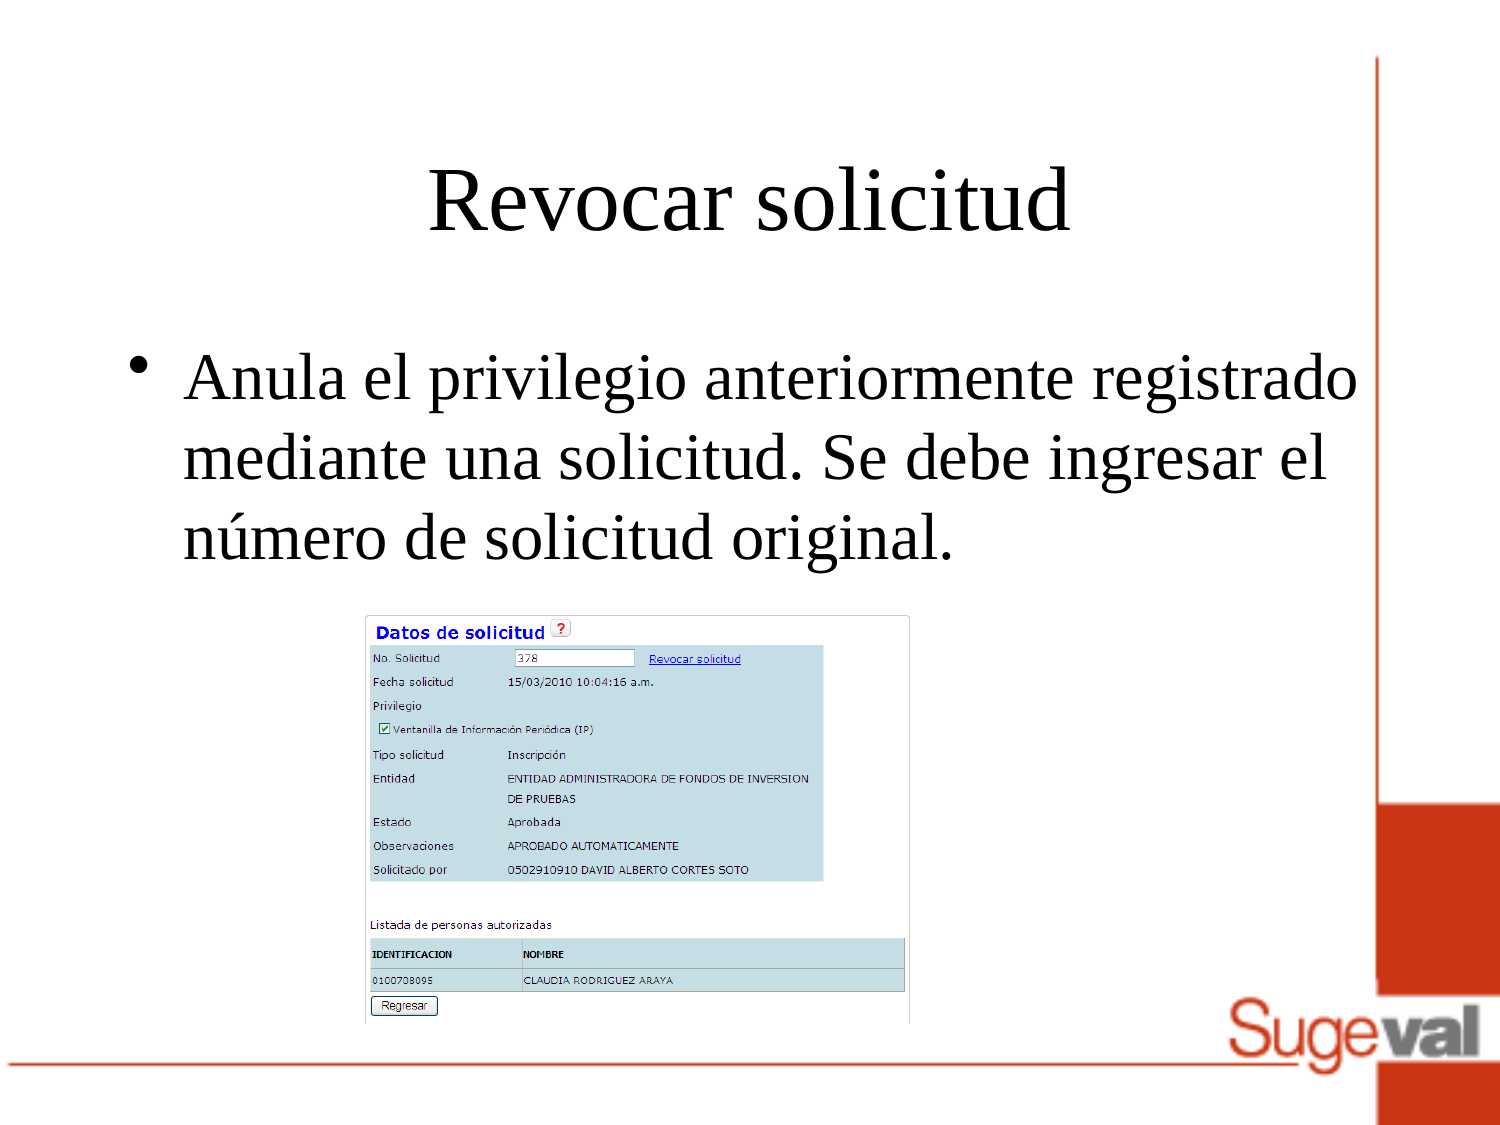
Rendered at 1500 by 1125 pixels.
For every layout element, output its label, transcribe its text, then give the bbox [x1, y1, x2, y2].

picture [0, 0, 1500, 1125]
title Revocar solicitud [112, 99, 1388, 288]
list Anula el privilegio anteriormente registrado mediante una solicitud. Se debe ingresar el número de solicitud original. [112, 324, 1388, 1001]
